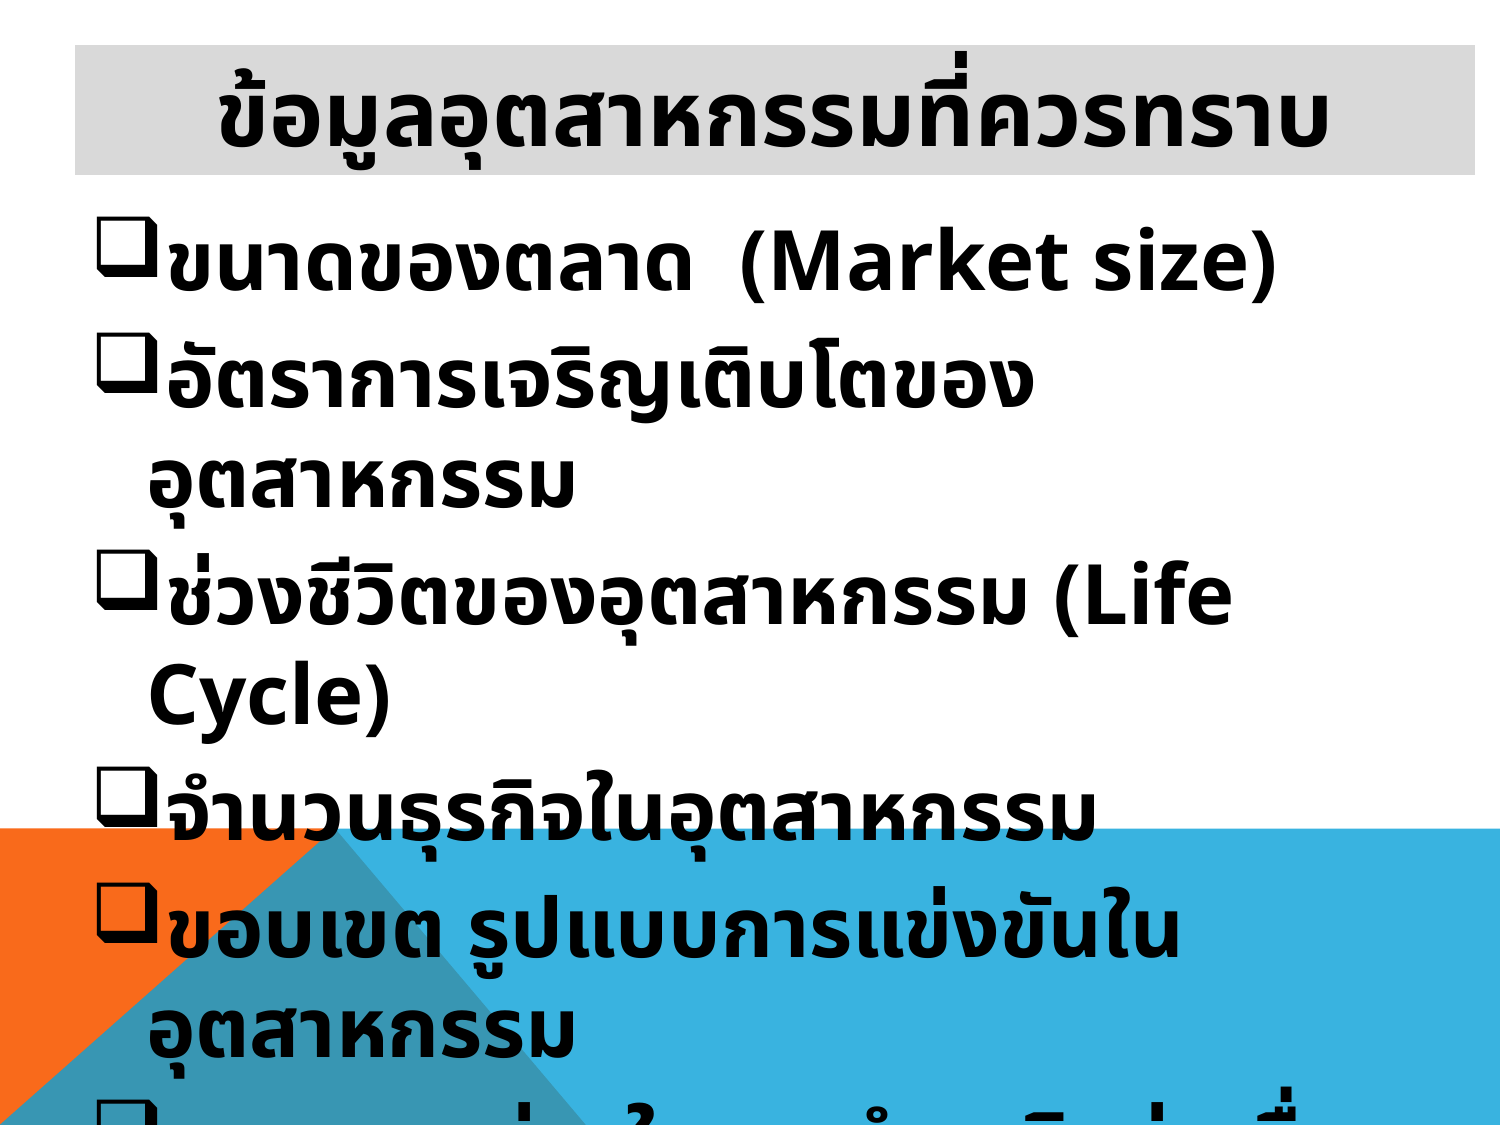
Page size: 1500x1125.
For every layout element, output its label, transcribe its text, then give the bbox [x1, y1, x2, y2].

title ข้อมูลอุตสาหกรรมที่ควรทราบ [75, 45, 1475, 175]
list ขนาดของตลาด (Market size) อัตราการเจริญเติบโตของอุตสาหกรรม ช่วงชีวิตของอุตสาหกรรม (Life Cycle) จำนวนธุรกิจในอุตสาหกรรม ขอบเขต รูปแบบการแข่งขันในอุตสาหกรรม ความยากง่ายในการทำธุรกิจต่อเนื่องไปข้างหน้าและข้างหลัง (vertical Integration) การยากง่ายในการเข้าอุตสาหกรรม [75, 200, 1463, 1090]
